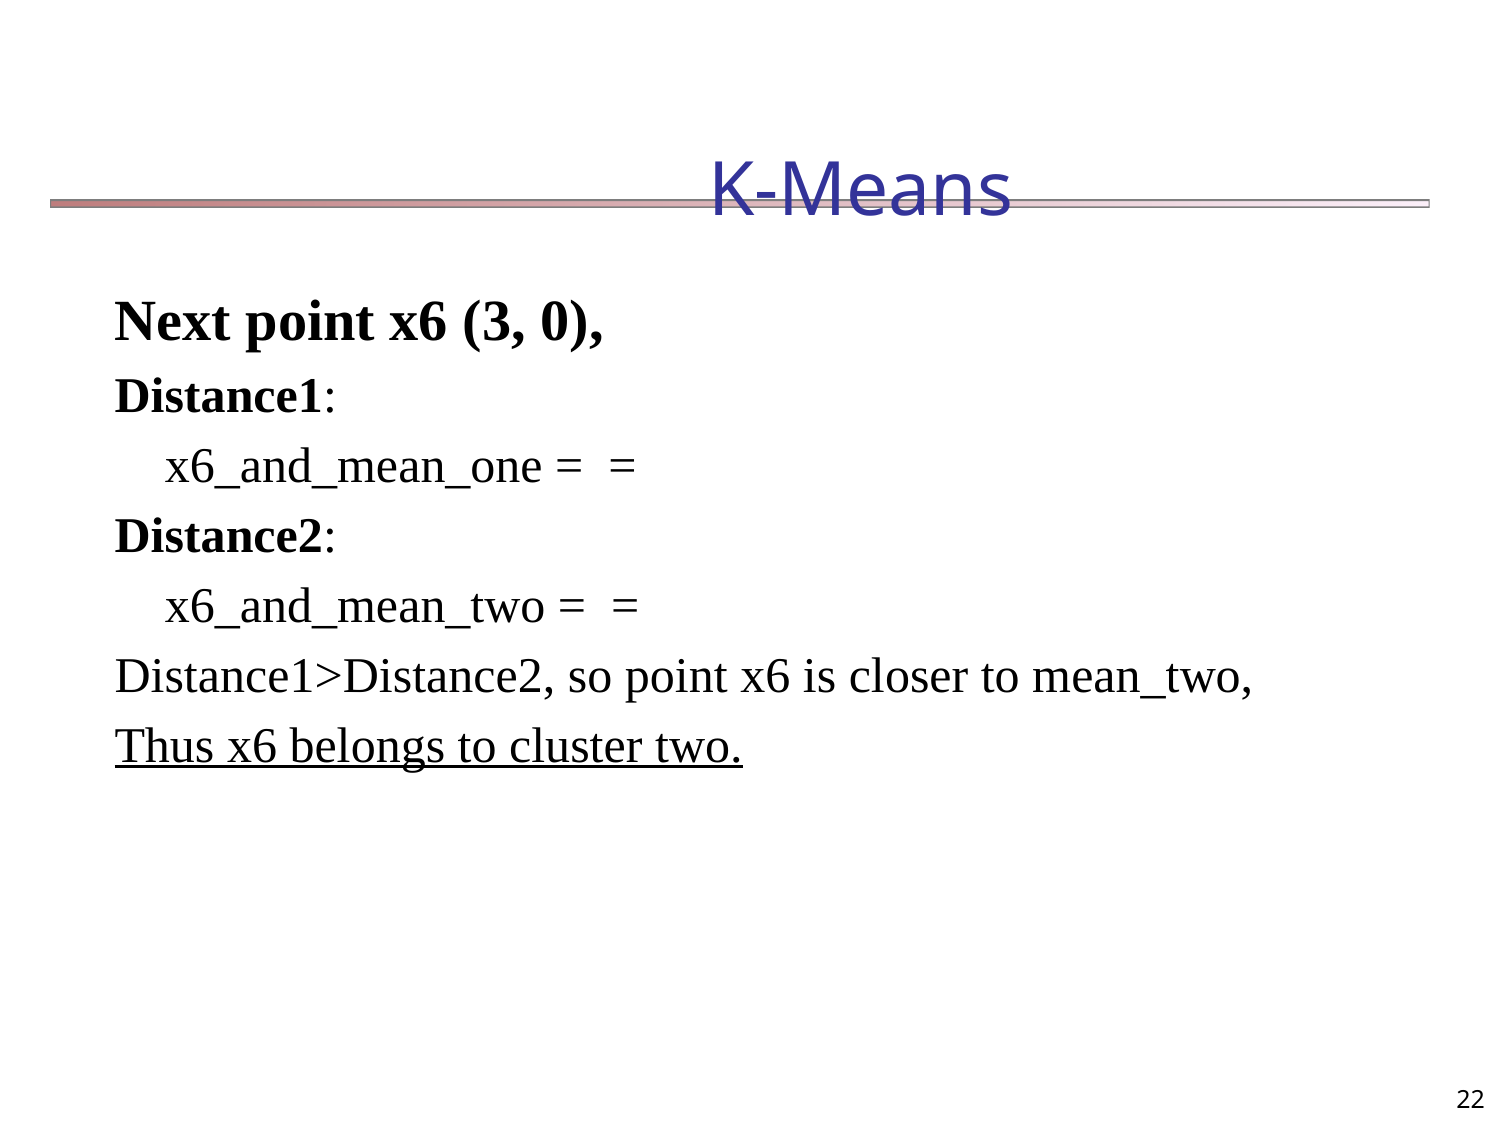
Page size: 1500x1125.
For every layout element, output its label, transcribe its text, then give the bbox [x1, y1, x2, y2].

title K-Means [221, 34, 1500, 238]
slide_number 22 [1187, 1062, 1500, 1125]
